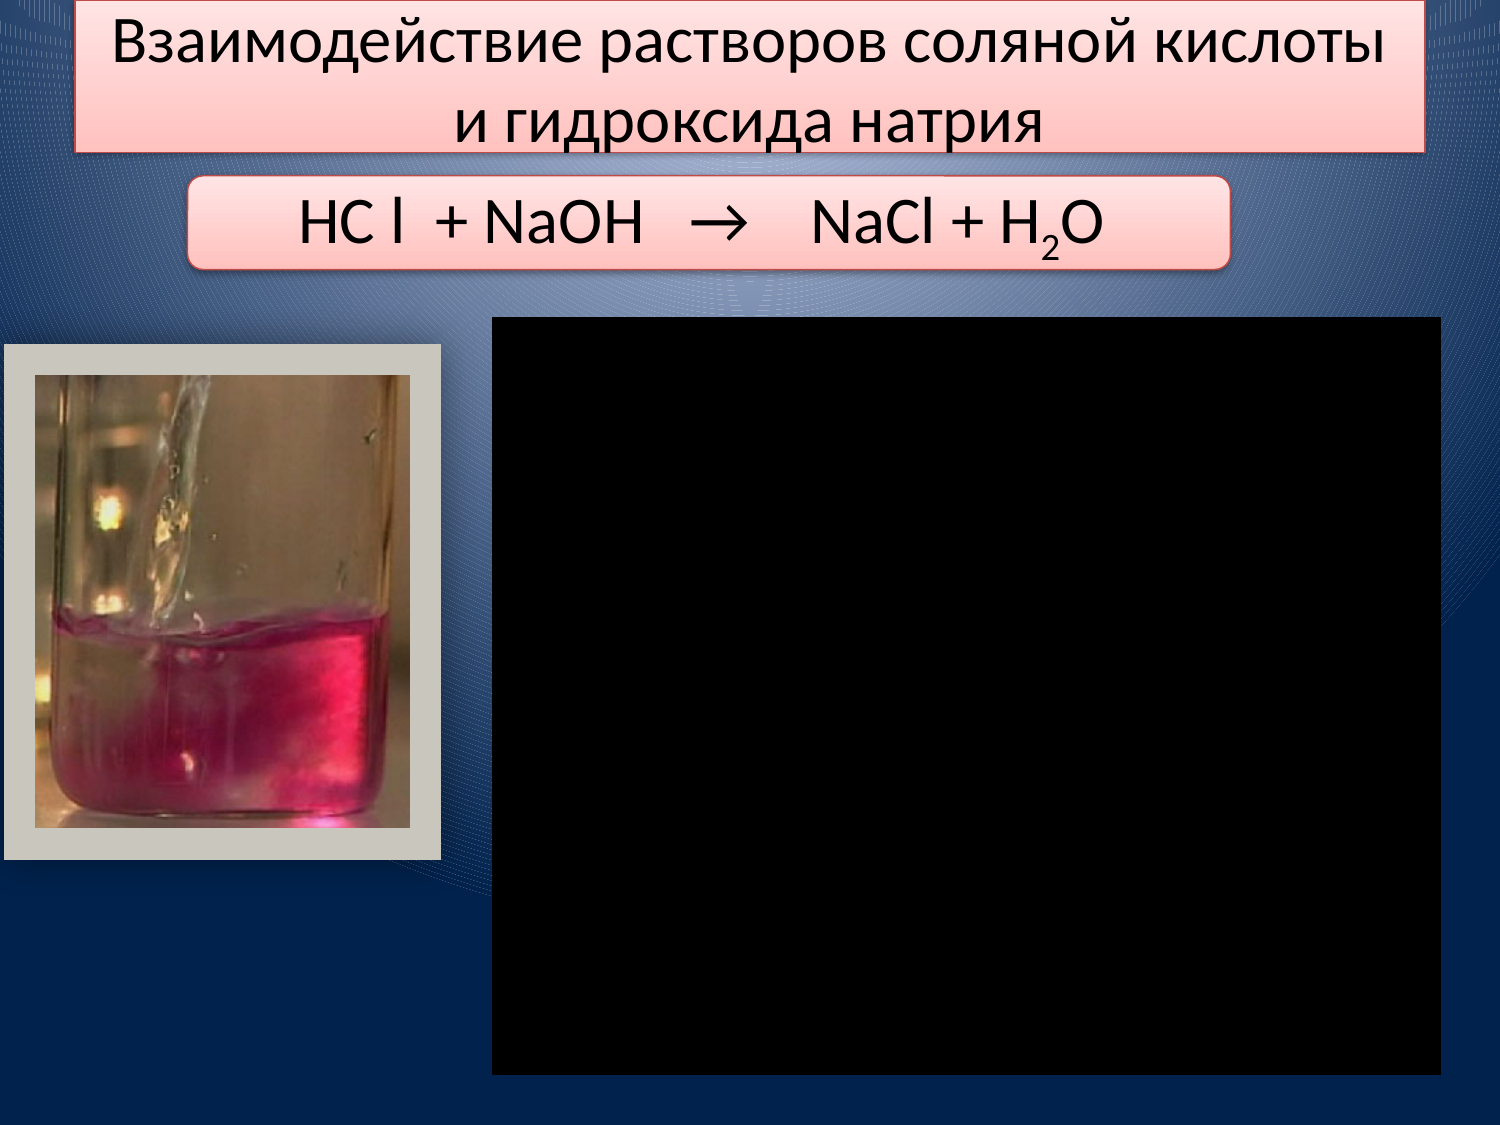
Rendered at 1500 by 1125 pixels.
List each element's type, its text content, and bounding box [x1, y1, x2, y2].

text_box HC l + NaOH → NaCl + H2O [186, 174, 1232, 271]
title Взаимодействие растворов соляной кислоты и гидроксида натрия [74, 0, 1426, 153]
picture [34, 374, 411, 829]
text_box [491, 316, 1442, 1077]
